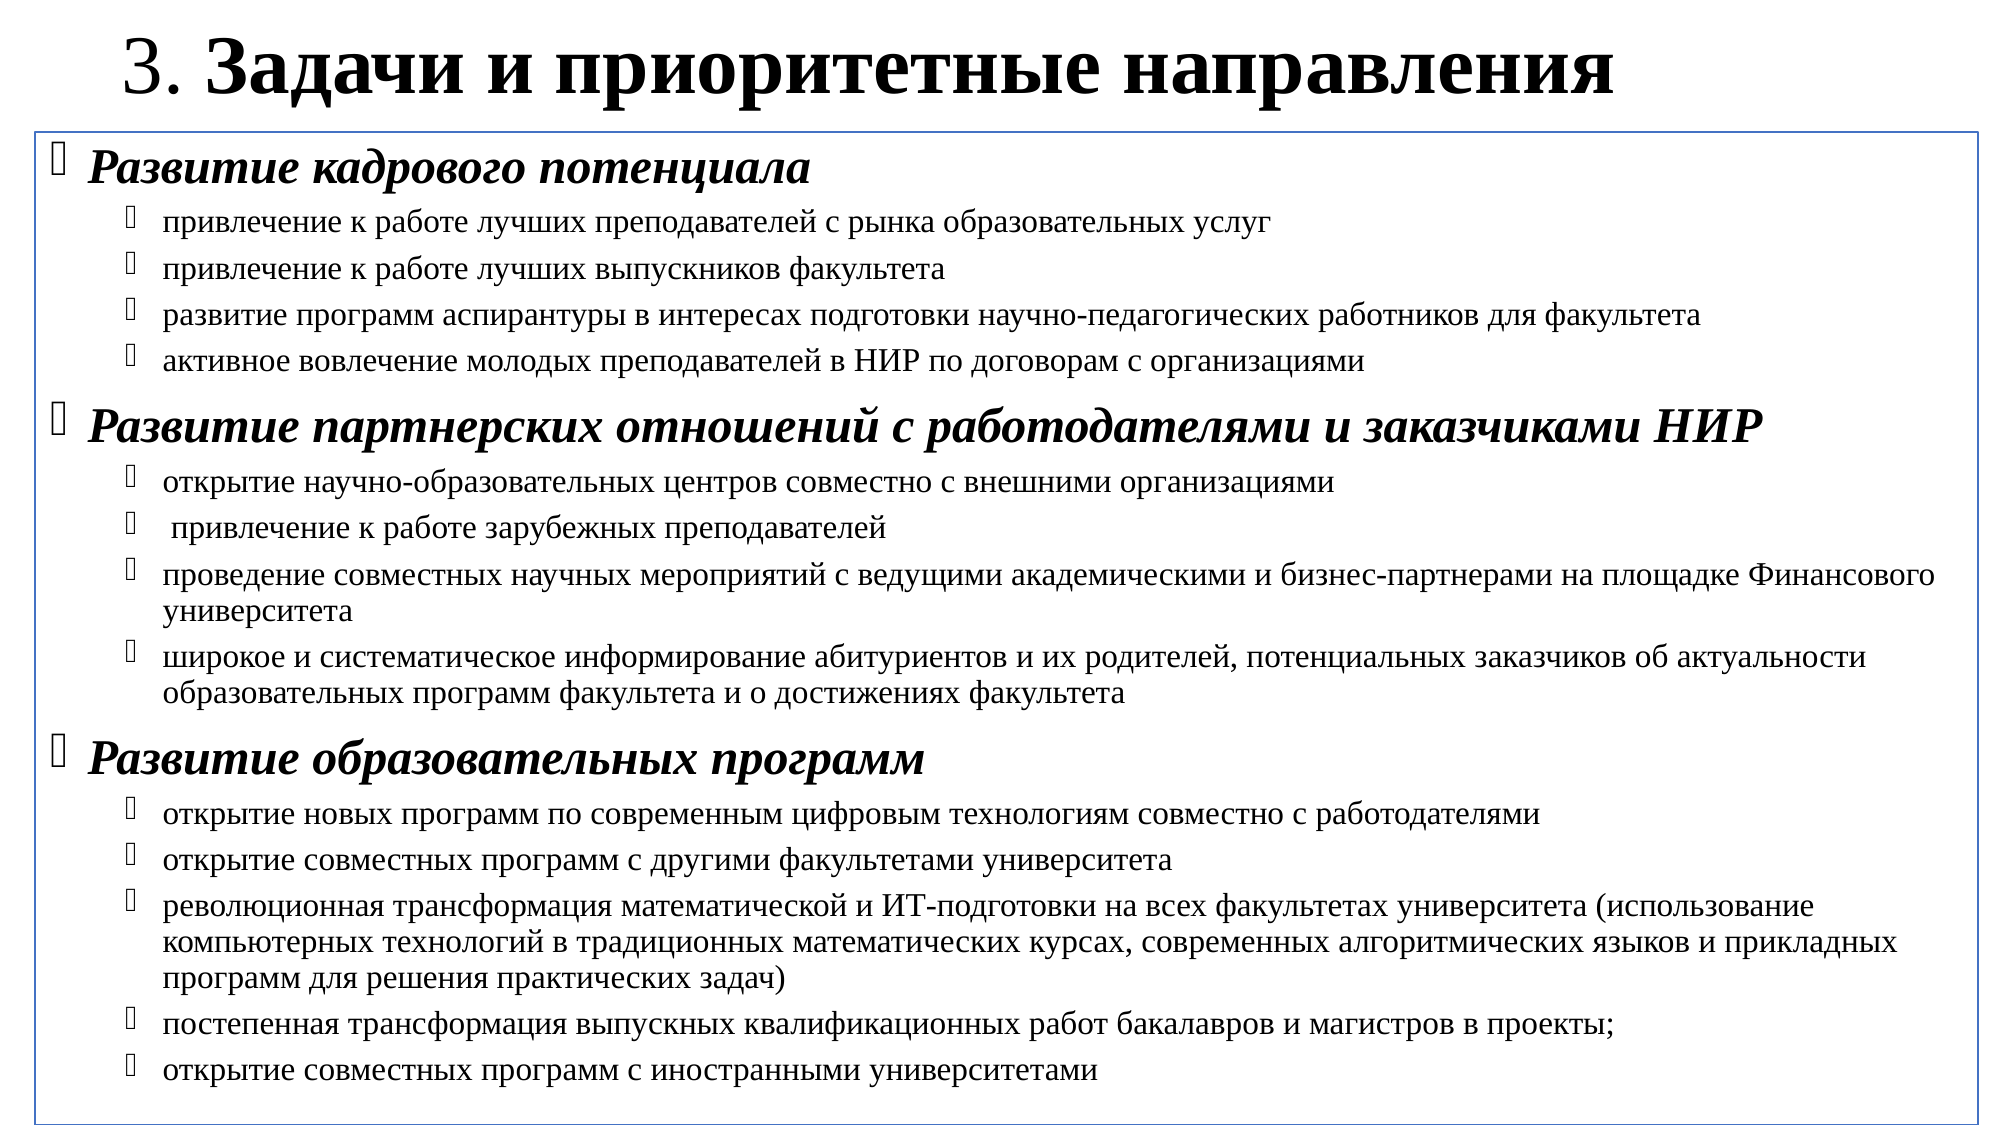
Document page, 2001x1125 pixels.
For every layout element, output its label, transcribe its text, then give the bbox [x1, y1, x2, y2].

list Развитие кадрового потенциала привлечение к работе лучших преподавателей с рынка образовательных услуг привлечение к работе лучших выпускников факультета развитие программ аспирантуры в интересах подготовки научно-педагогических работников для факультета активное вовлечение молодых преподавателей в НИР по договорам с организациями Развитие партнерских отношений с работодателями и заказчиками НИР открытие научно-образовательных центров совместно с внешними организациями привлечение к работе зарубежных преподавателей проведение совместных научных мероприятий с ведущими академическими и бизнес-партнерами на площадке Финансового университета широкое и систематическое информирование абитуриентов и их родителей, потенциальных заказчиков об актуальности образовательных программ факультета и о достижениях факультета Развитие образовательных программ открытие новых программ по современным цифровым технологиям совместно с работодателями открытие совместных программ с другими факультетами университета революционная трансформация математической и ИТ-подготовки на всех факультетах университета (использование компьютерных технологий в традиционных математических курсах, современных алгоритмических языков и прикладных программ для решения практических задач) постепенная трансформация выпускных квалификационных работ бакалавров и магистров в проекты; открытие совместных программ с иностранными университетами [34, 131, 1979, 1125]
title 3. Задачи и приоритетные направления [106, 0, 1832, 133]
